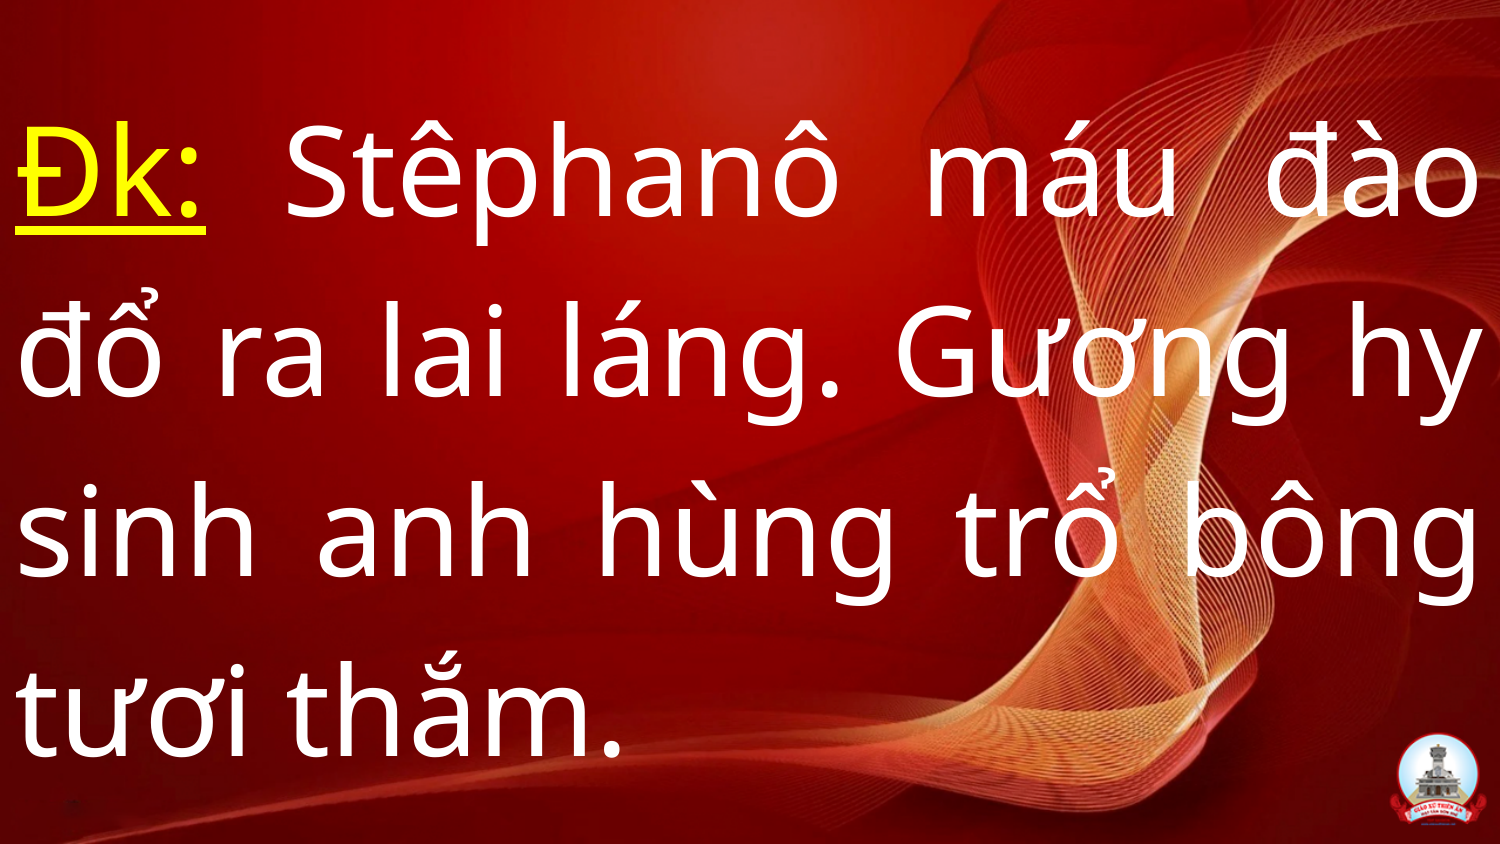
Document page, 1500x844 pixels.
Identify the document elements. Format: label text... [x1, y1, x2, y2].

text_box Đk: Stêphanô máu đào đổ ra lai láng. Gương hy sinh anh hùng trổ bông tươi thắm. [0, 0, 1500, 844]
